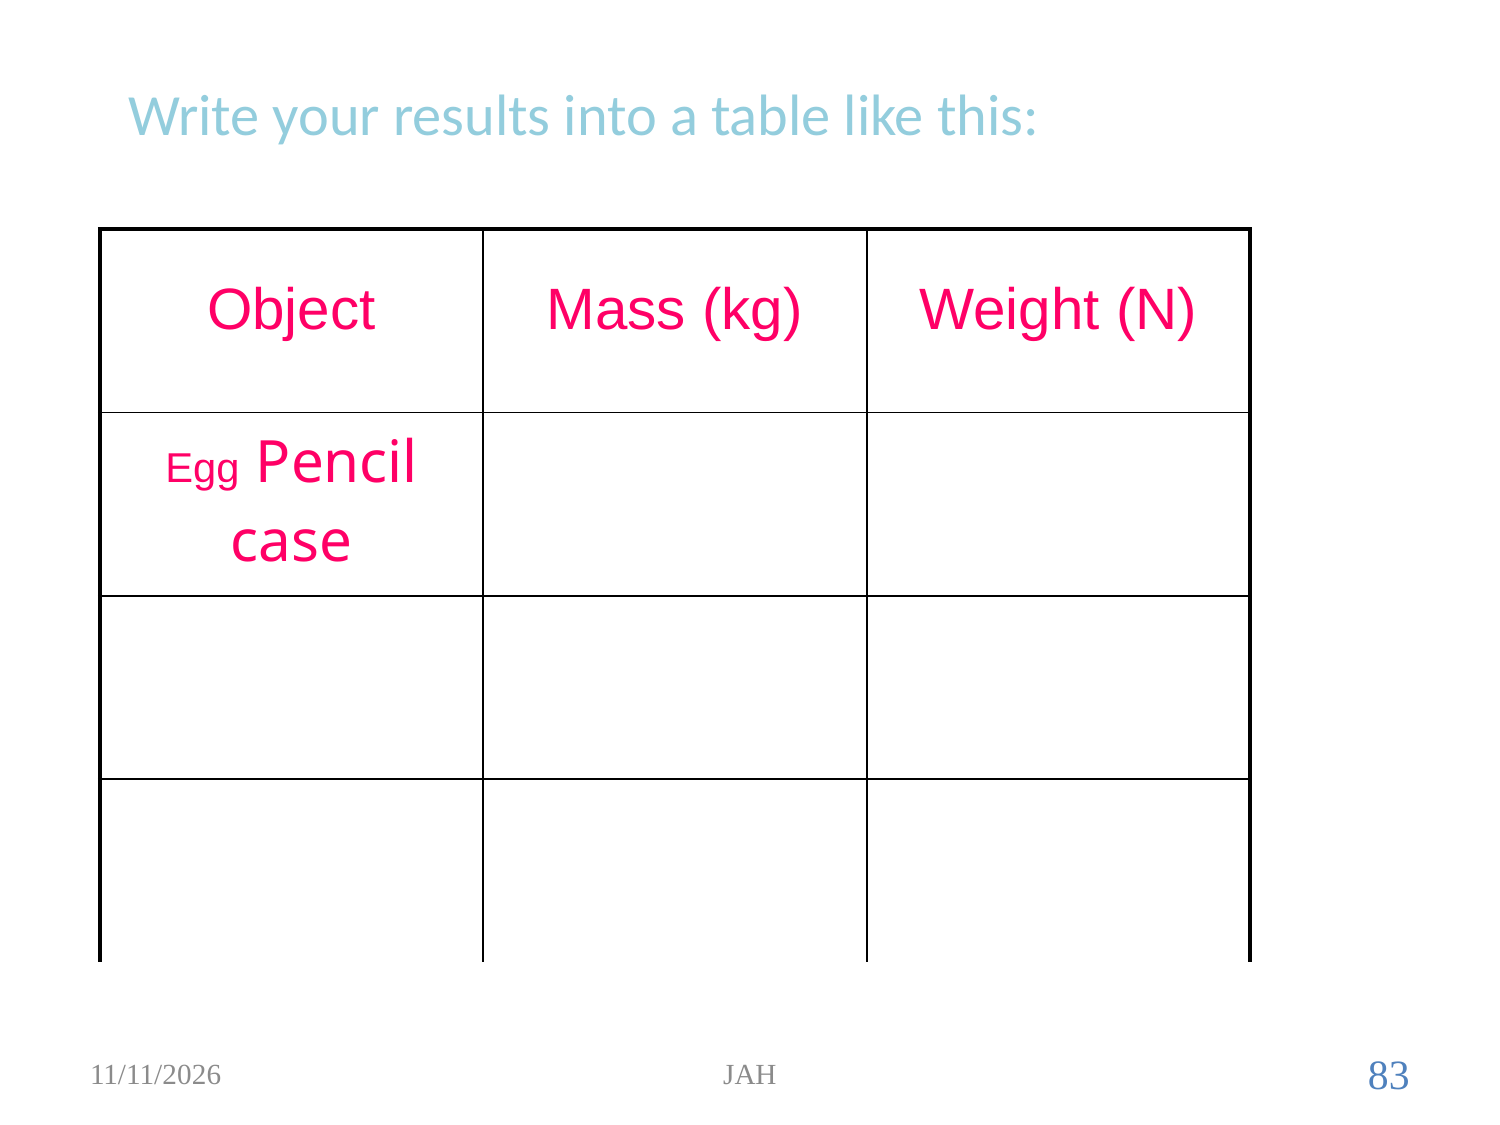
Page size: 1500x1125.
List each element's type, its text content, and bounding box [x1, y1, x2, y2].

slide_number 83 [1074, 1042, 1425, 1103]
table_header Weight (N) [868, 231, 1248, 412]
table_cell [102, 597, 482, 778]
table_cell [868, 597, 1248, 778]
text_box Write your results into a table like this: [113, 69, 1055, 155]
table_cell [484, 597, 866, 778]
table_cell [484, 780, 866, 962]
table_cell [102, 780, 482, 962]
footer JAH [512, 1042, 988, 1103]
table_cell [868, 780, 1248, 962]
table_header Object [102, 231, 482, 412]
table_cell [484, 413, 866, 595]
table_cell [868, 413, 1248, 595]
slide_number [75, 1042, 425, 1103]
table_header Mass (kg) [484, 231, 866, 412]
table_cell Egg Pencil case [102, 413, 482, 595]
